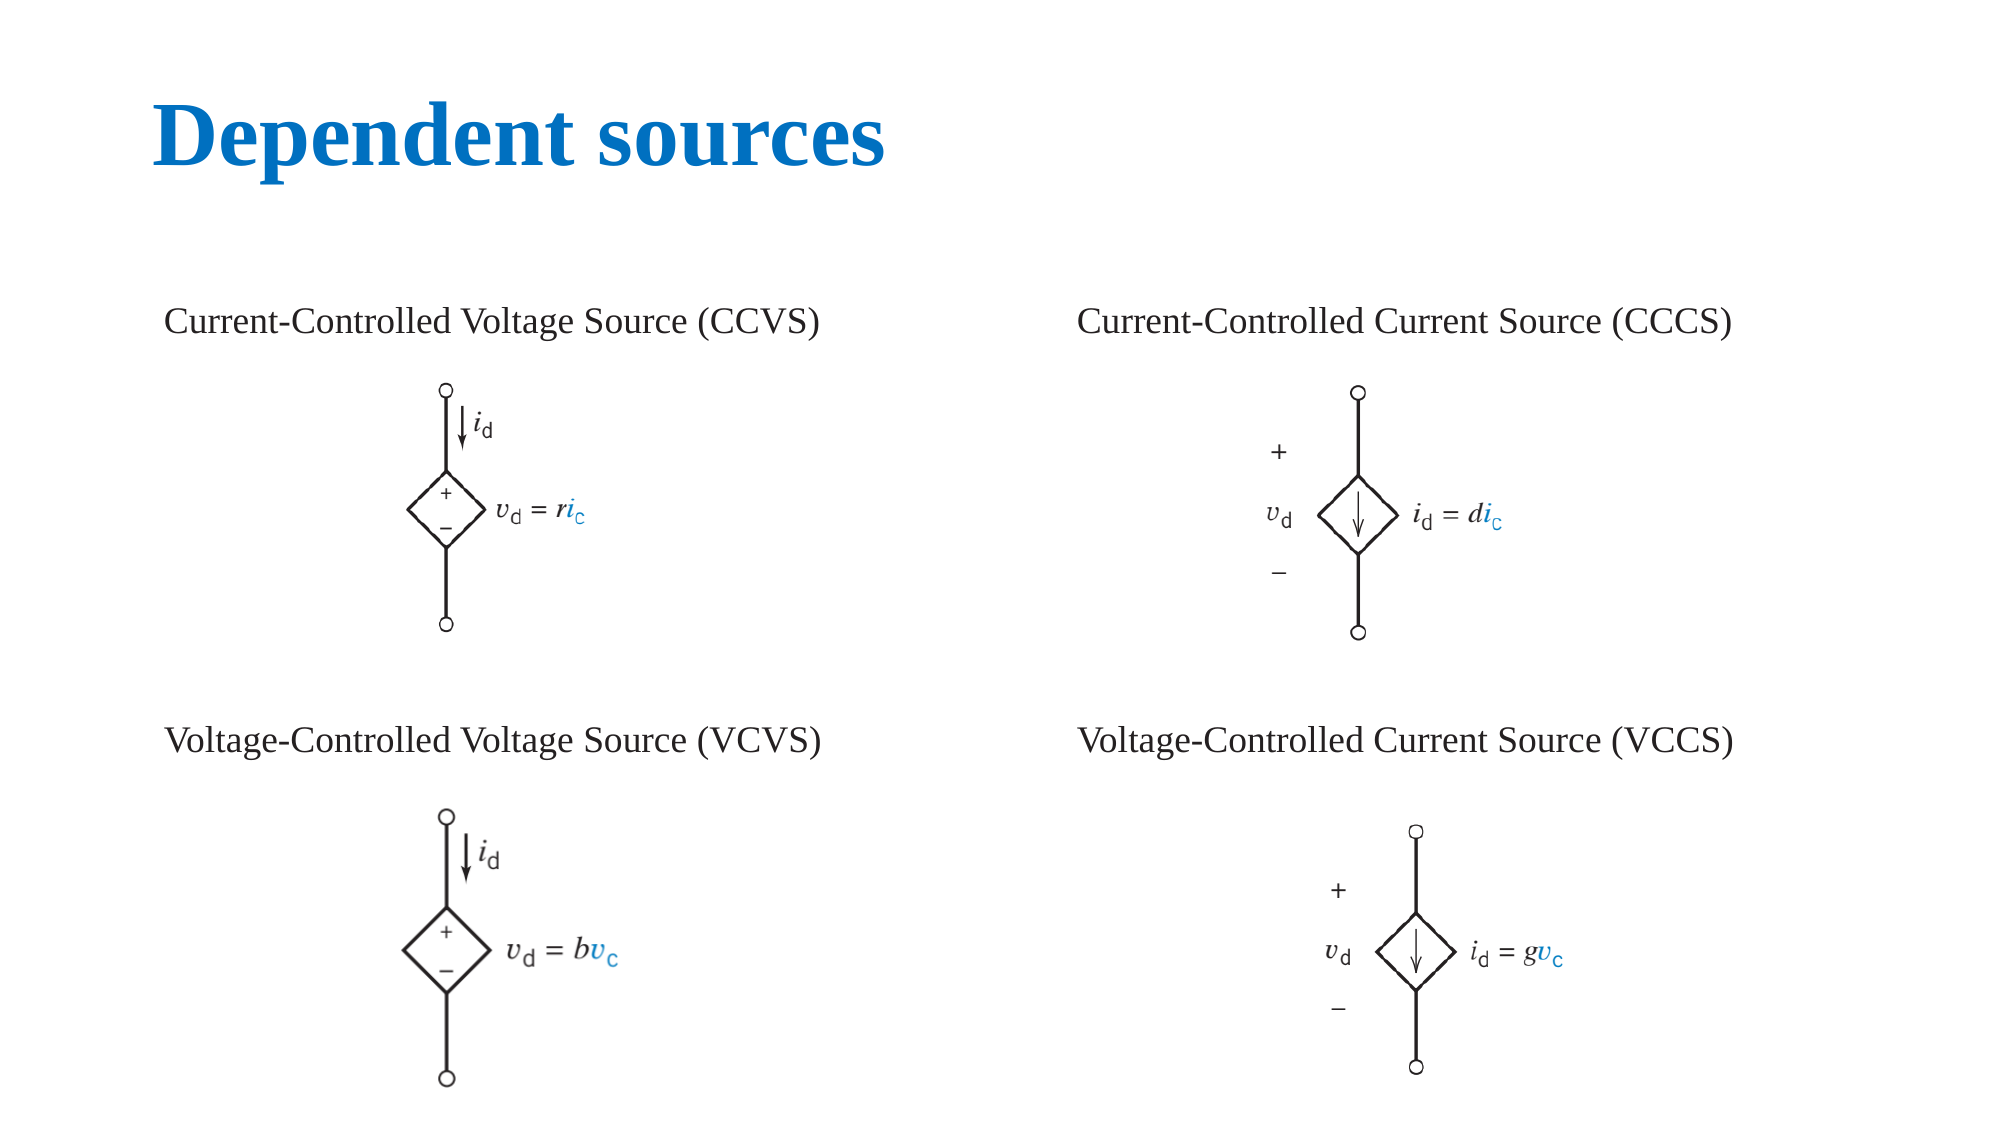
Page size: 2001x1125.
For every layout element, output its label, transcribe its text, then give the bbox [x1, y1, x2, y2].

text_box Current-Controlled Current Source (CCCS) [1062, 288, 2000, 394]
text_box Voltage-Controlled Voltage Source (VCVS) [149, 707, 974, 813]
picture [395, 377, 588, 645]
title Dependent sources [137, 25, 1863, 247]
picture [1254, 377, 1510, 645]
text_box Current-Controlled Voltage Source (CCVS) [149, 288, 1062, 394]
picture [1320, 813, 1563, 1081]
picture [388, 789, 622, 1096]
text_box Voltage-Controlled Current Source (VCCS) [1062, 707, 2000, 813]
